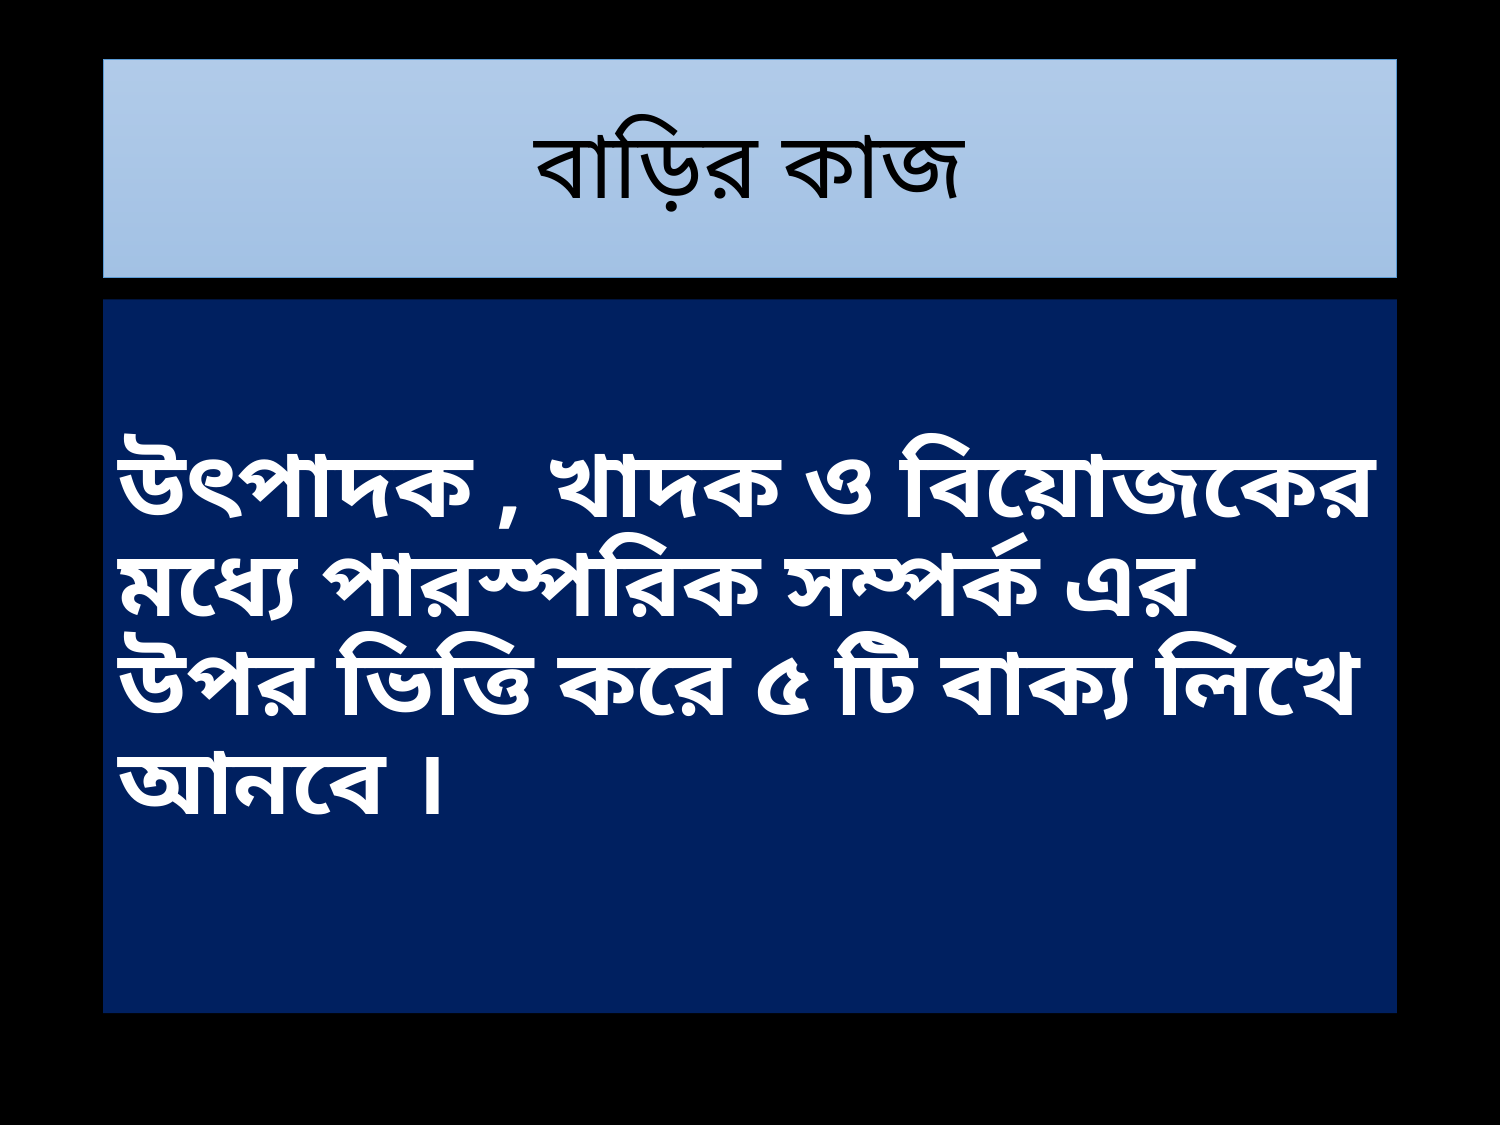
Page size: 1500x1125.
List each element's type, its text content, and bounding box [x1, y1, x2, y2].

title বাড়ির কাজ [103, 59, 1397, 278]
list উৎপাদক , খাদক ও বিয়োজকের মধ্যে পারস্পরিক সম্পর্ক এর উপর ভিত্তি করে ৫ টি বাক্য লিখে আনবে । [103, 299, 1397, 1014]
